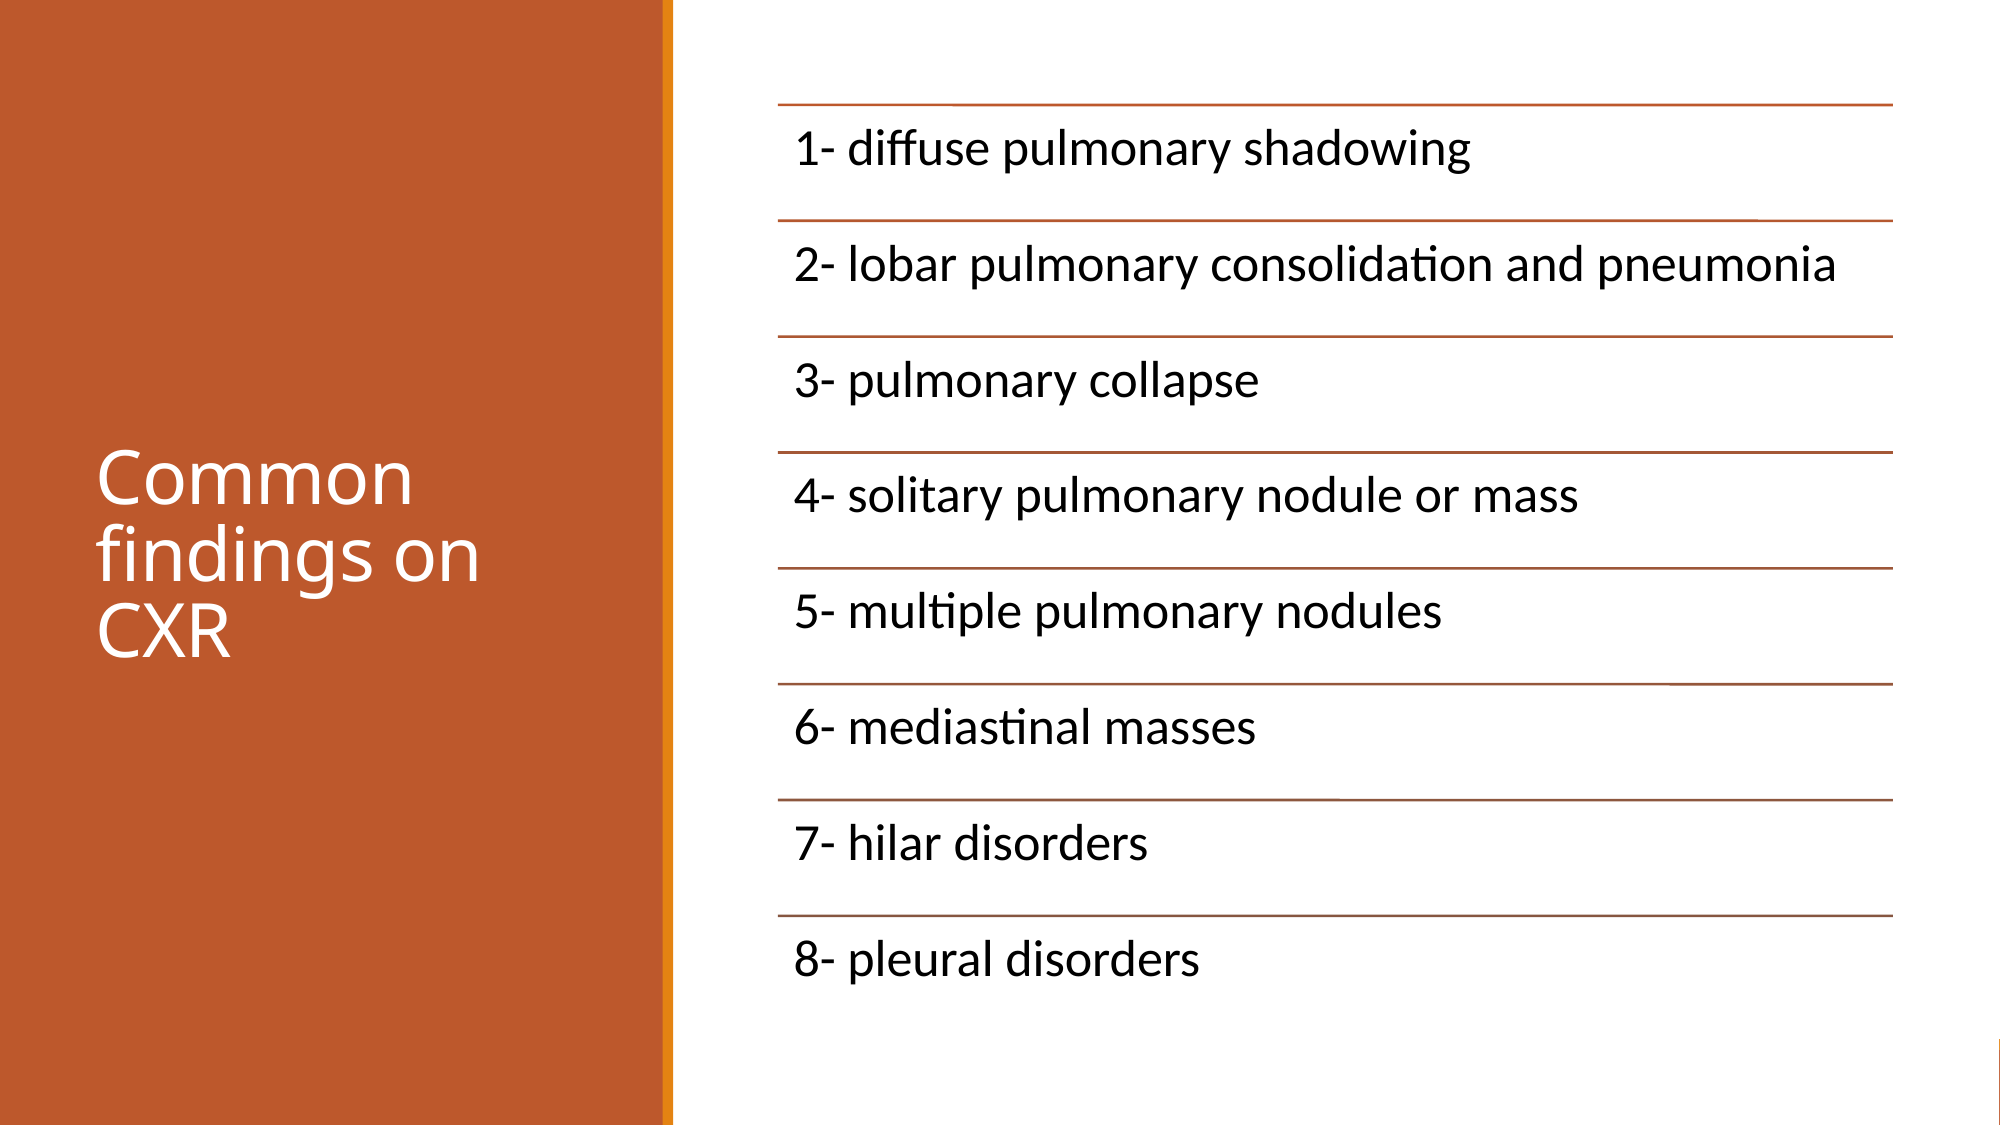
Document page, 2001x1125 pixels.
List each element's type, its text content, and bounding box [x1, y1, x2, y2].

text_box [661, 0, 674, 1125]
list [777, 104, 1894, 1033]
text_box [674, 0, 2000, 1125]
title Common findings on CXR [80, 84, 587, 1032]
text_box [0, 0, 661, 1125]
